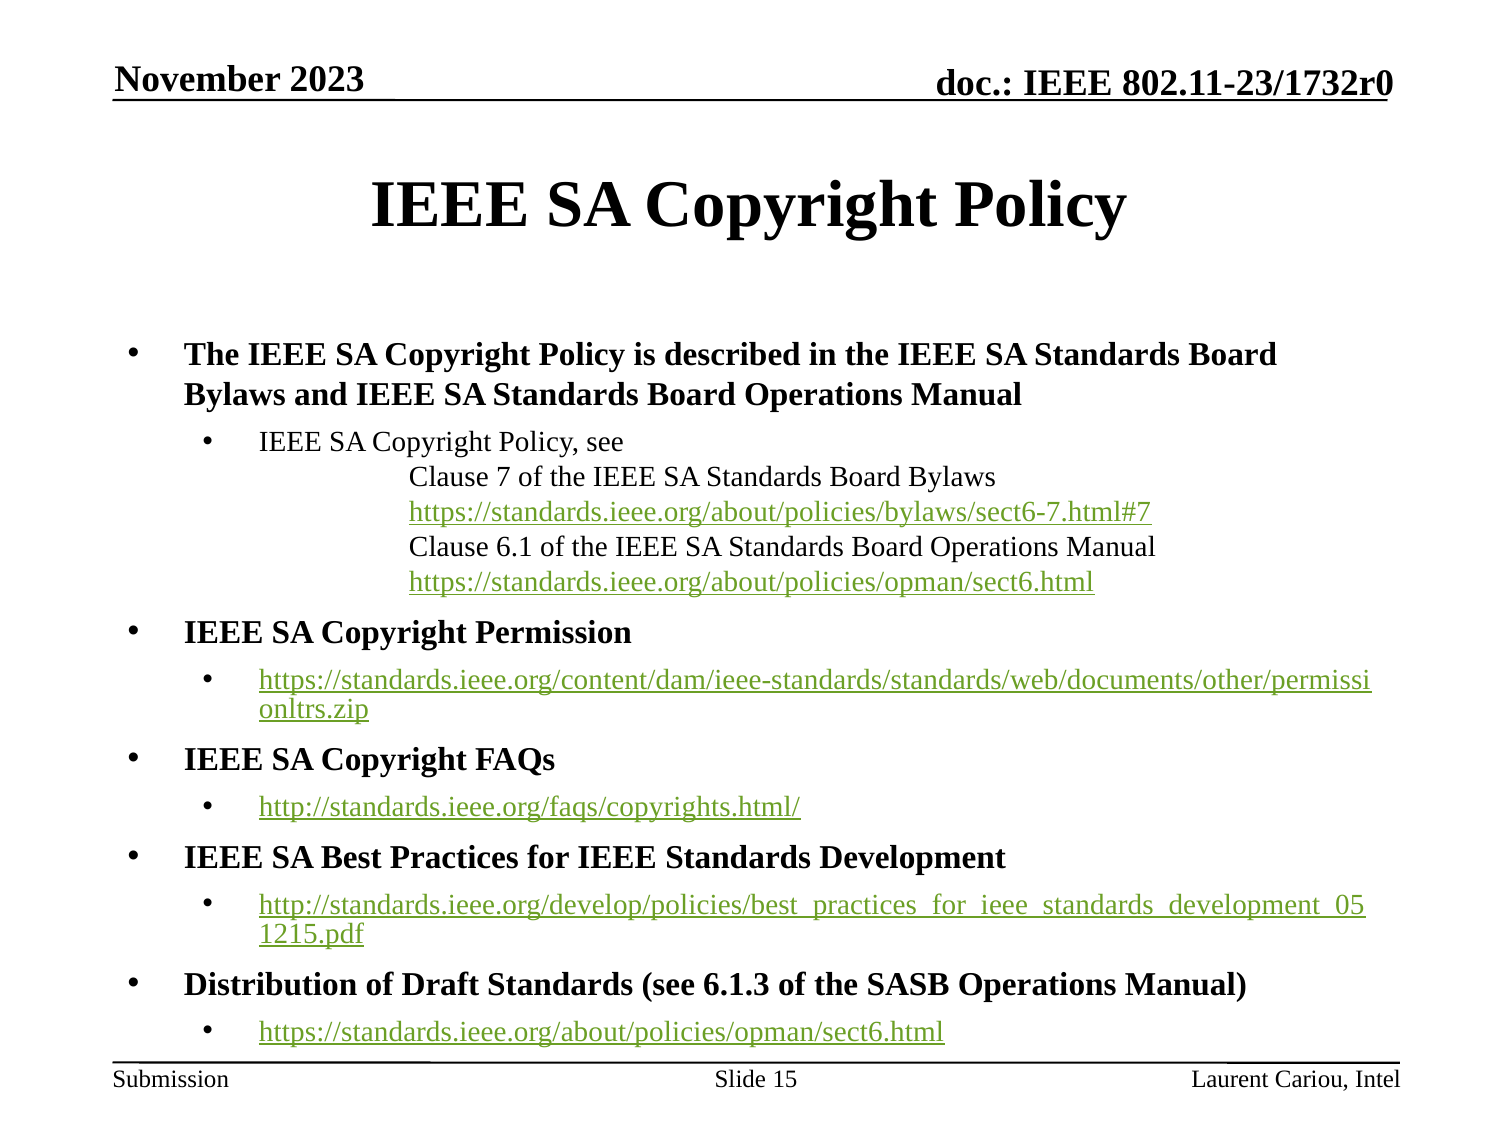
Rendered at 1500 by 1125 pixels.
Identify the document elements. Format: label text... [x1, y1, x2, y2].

title IEEE SA Copyright Policy [112, 112, 1388, 288]
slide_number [114, 54, 423, 100]
list The IEEE SA Copyright Policy is described in the IEEE SA Standards Board Bylaws and IEEE SA Standards Board Operations Manual IEEE SA Copyright Policy, see Clause 7 of the IEEE SA Standards Board Bylaws https://standards.ieee.org/about/policies/bylaws/sect6-7.html#7 Clause 6.1 of the IEEE SA Standards Board Operations Manual https://standards.ieee.org/about/policies/opman/sect6.html IEEE SA Copyright Permission https://standards.ieee.org/content/dam/ieee-standards/standards/web/documents/other/permissionltrs.zip IEEE SA Copyright FAQs http://standards.ieee.org/faqs/copyrights.html/ IEEE SA Best Practices for IEEE Standards Development http://standards.ieee.org/develop/policies/best_practices_for_ieee_standards_development_051215.pdf Distribution of Draft Standards (see 6.1.3 of the SASB Operations Manual) https://standards.ieee.org/about/policies/opman/sect6.html [112, 324, 1388, 1063]
slide_number Slide 15 [712, 1061, 800, 1123]
footer Laurent Cariou, Intel [878, 1061, 1402, 1093]
